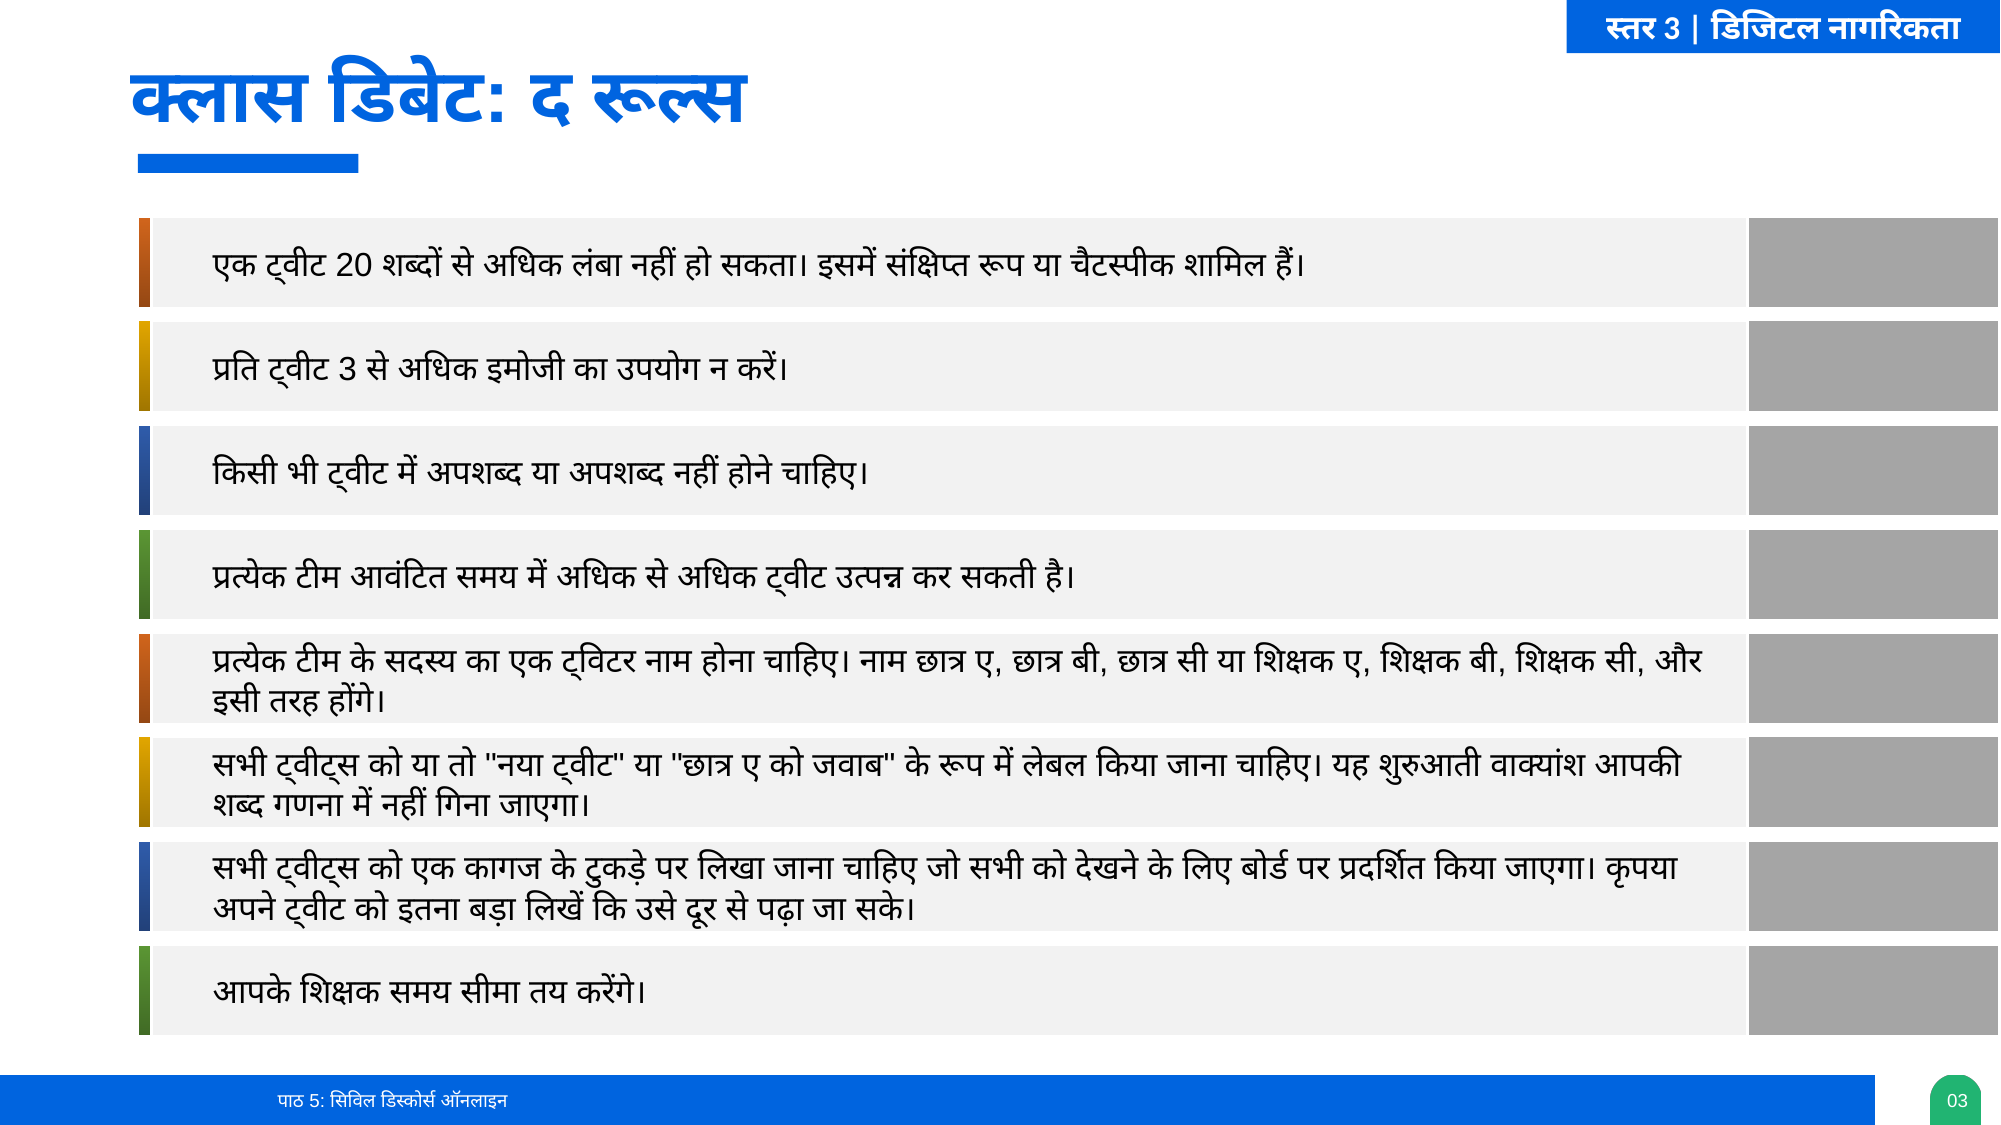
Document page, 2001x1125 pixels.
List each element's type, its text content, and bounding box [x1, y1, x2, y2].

text_box [1747, 424, 2000, 517]
slide_number 0‹#› [1903, 1077, 1984, 1123]
text_box [137, 840, 152, 933]
text_box [1747, 735, 2000, 829]
text_box [137, 216, 152, 310]
text_box [137, 319, 152, 413]
text_box [1747, 216, 2000, 310]
text_box सभी ट्वीट्स को एक कागज के टुकड़े पर लिखा जाना चाहिए जो सभी को देखने के लिए बोर्ड पर प्रदर्शित किया जाएगा। कृपया अपने ट्वीट को इतना बड़ा लिखें कि उसे दूर से पढ़ा जा सके। [152, 840, 1747, 933]
text_box [1747, 319, 2000, 413]
text_box [137, 735, 152, 829]
text_box प्रत्येक टीम आवंटित समय में अधिक से अधिक ट्वीट उत्पन्न कर सकती है। [152, 528, 1747, 621]
text_box क्लास डिबेट: द रूल्स [115, 50, 1879, 147]
text_box [1747, 632, 2000, 725]
text_box [137, 944, 152, 1037]
text_box आपके शिक्षक समय सीमा तय करेंगे। [152, 944, 1747, 1037]
text_box [1747, 528, 2000, 621]
text_box किसी भी ट्वीट में अपशब्द या अपशब्द नहीं होने चाहिए। [152, 424, 1747, 517]
text_box [137, 424, 152, 517]
text_box [1747, 944, 2000, 1037]
text_box [137, 153, 359, 173]
text_box एक ट्वीट 20 शब्दों से अधिक लंबा नहीं हो सकता। इसमें संक्षिप्त रूप या चैटस्पीक शामिल हैं। [152, 216, 1747, 310]
footer पाठ 5: सिविल डिस्कोर्स ऑनलाइन [262, 1077, 938, 1123]
text_box सभी ट्वीट्स को या तो "नया ट्वीट" या "छात्र ए को जवाब" के रूप में लेबल किया जाना चाहिए। यह शुरुआती वाक्यांश आपकी शब्द गणना में नहीं गिना जाएगा। [152, 736, 1747, 829]
text_box प्रति ट्वीट 3 से अधिक इमोजी का उपयोग न करें। [137, 320, 1753, 414]
text_box [137, 528, 152, 621]
text_box प्रत्येक टीम के सदस्य का एक ट्विटर नाम होना चाहिए। नाम छात्र ए, छात्र बी, छात्र सी या शिक्षक ए, शिक्षक बी, शिक्षक सी, और इसी तरह होंगे। [152, 632, 1747, 725]
text_box [1747, 840, 2000, 933]
text_box [137, 632, 152, 725]
